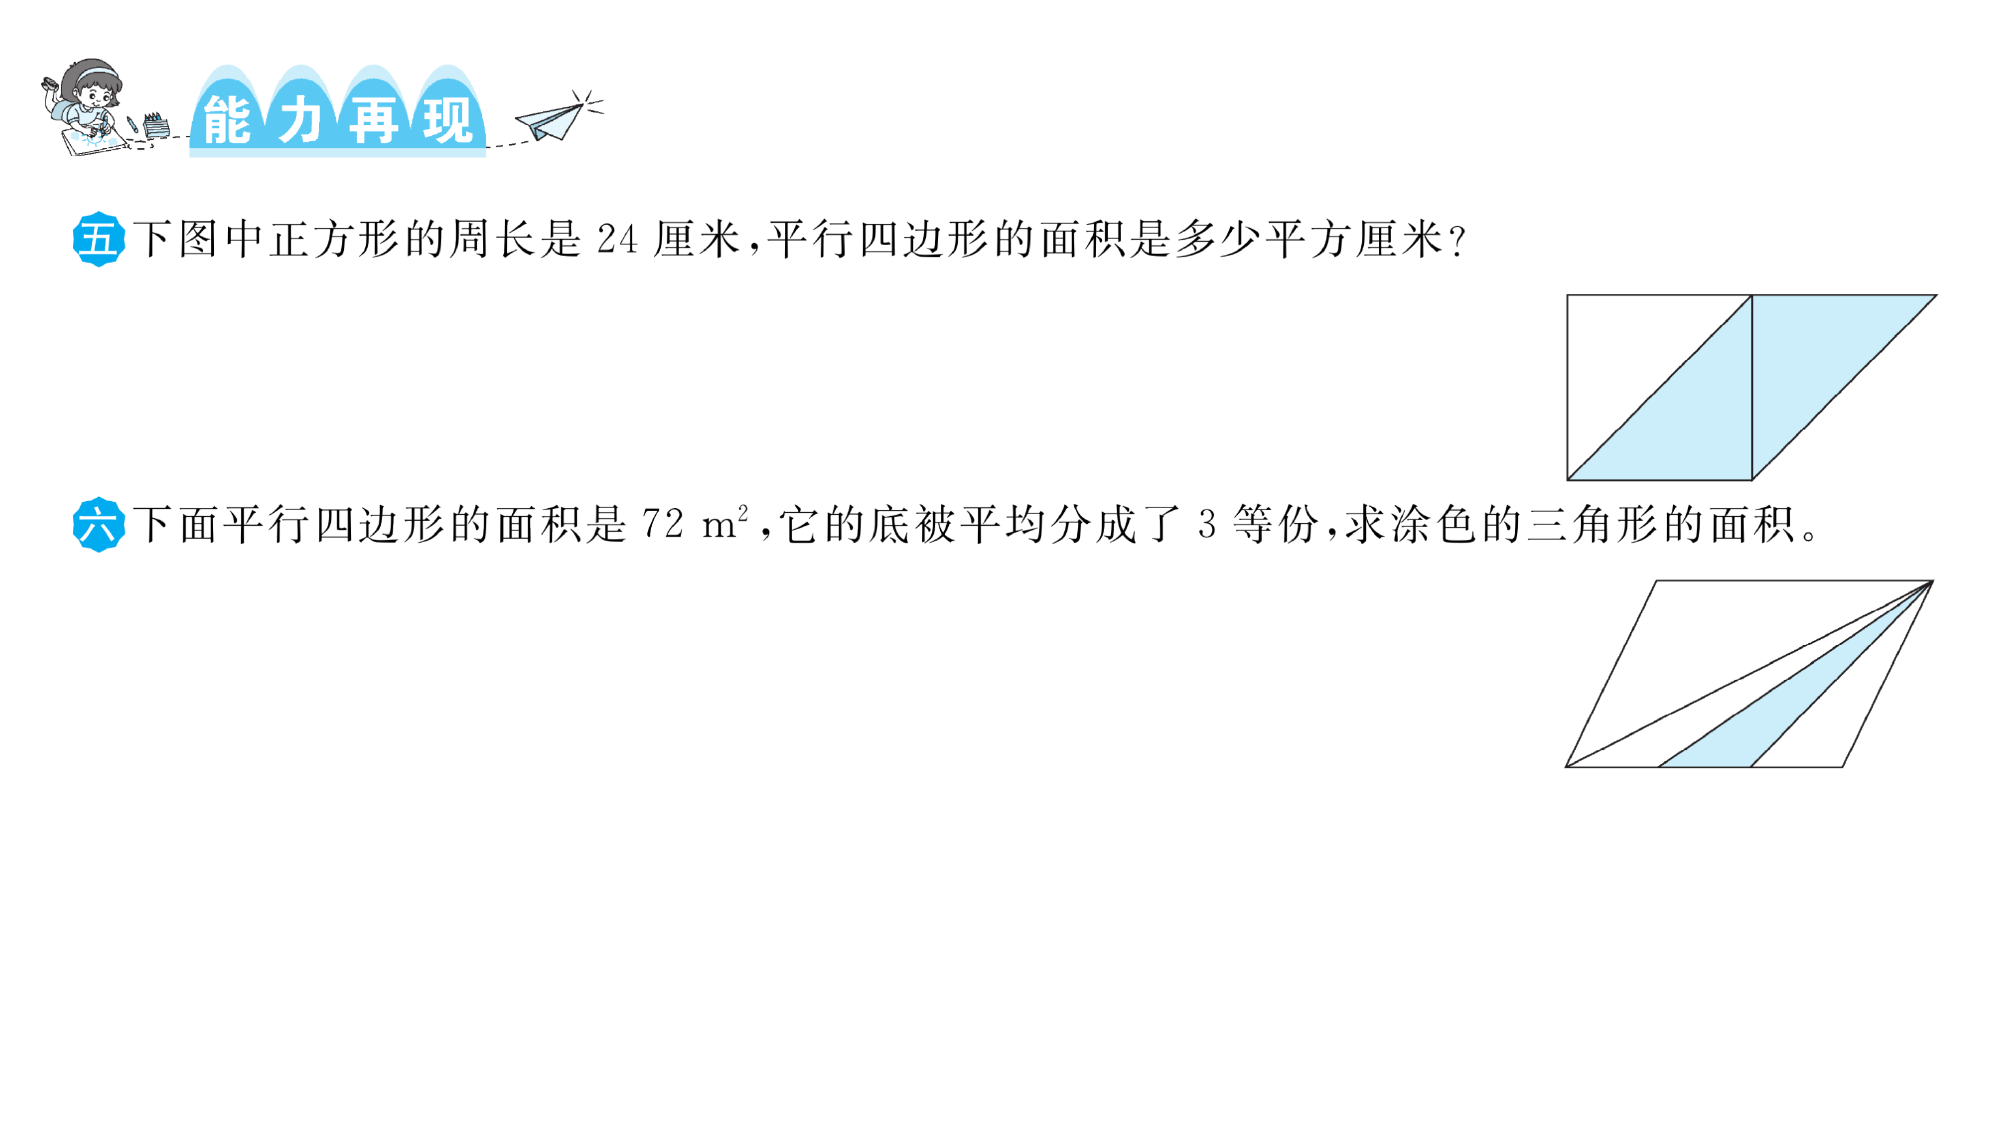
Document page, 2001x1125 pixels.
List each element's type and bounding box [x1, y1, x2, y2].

picture [68, 193, 1959, 791]
picture [37, 53, 634, 162]
